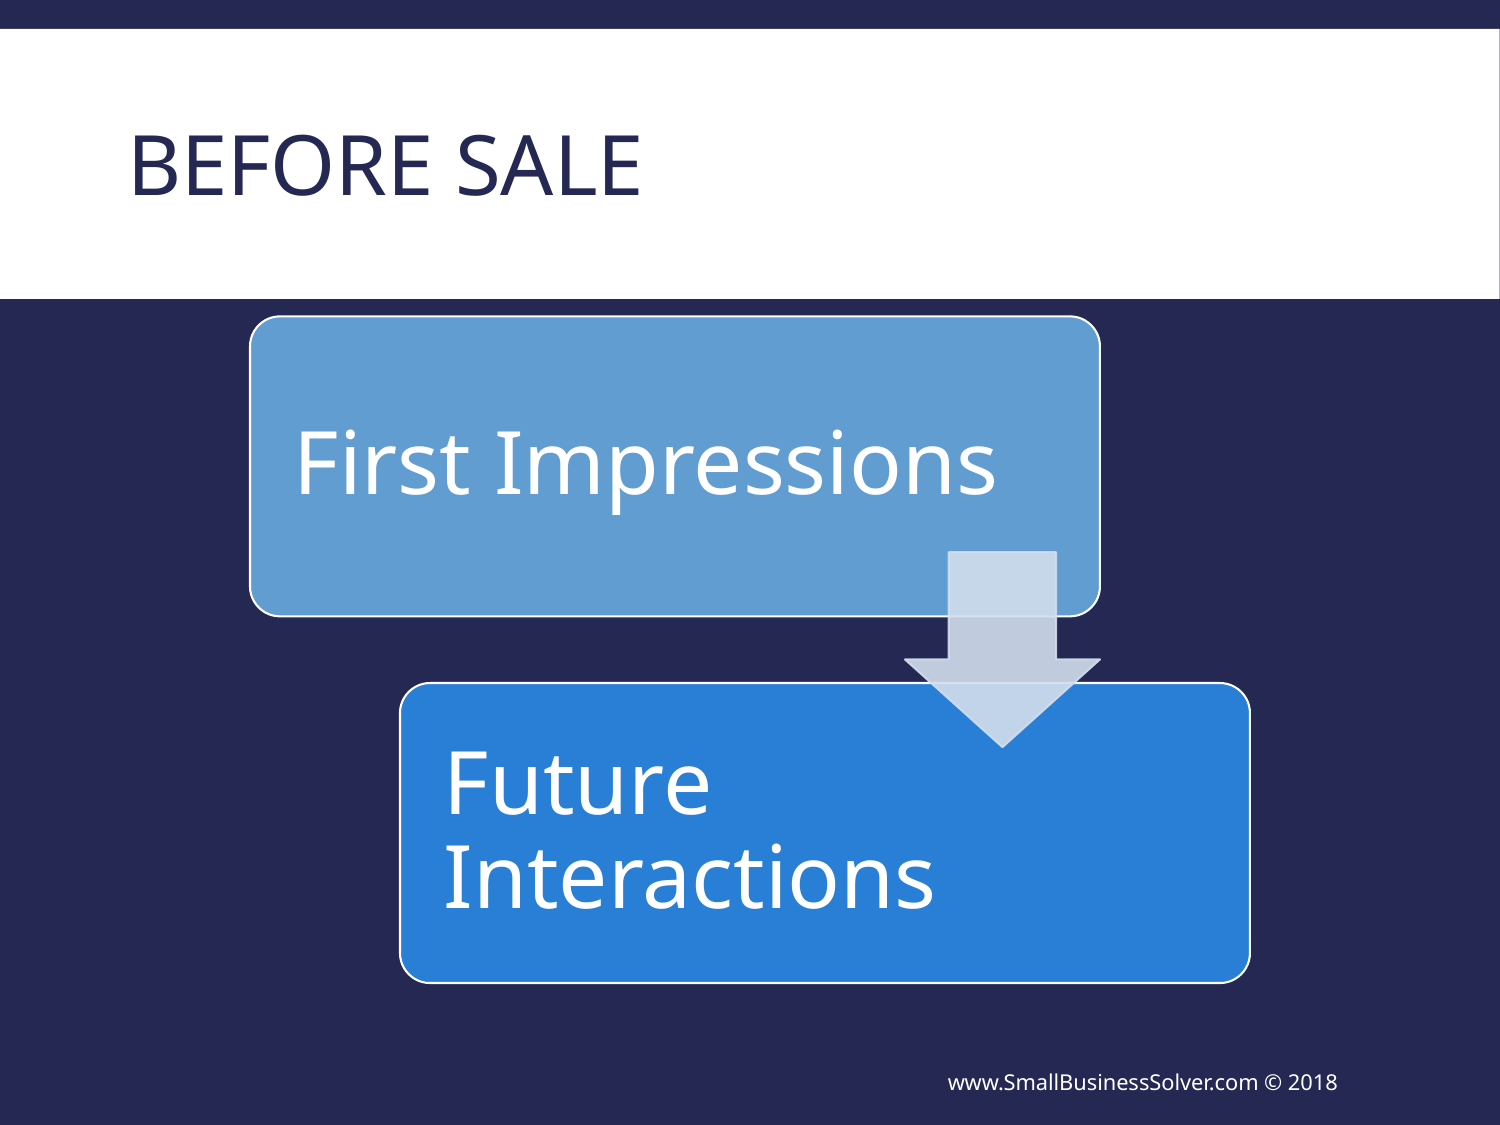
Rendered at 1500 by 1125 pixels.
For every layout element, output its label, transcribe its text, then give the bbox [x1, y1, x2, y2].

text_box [249, 316, 1251, 984]
title Before Sale [112, 46, 1388, 295]
footer www.SmallBusinessSolver.com © 2018 [687, 1053, 1354, 1114]
